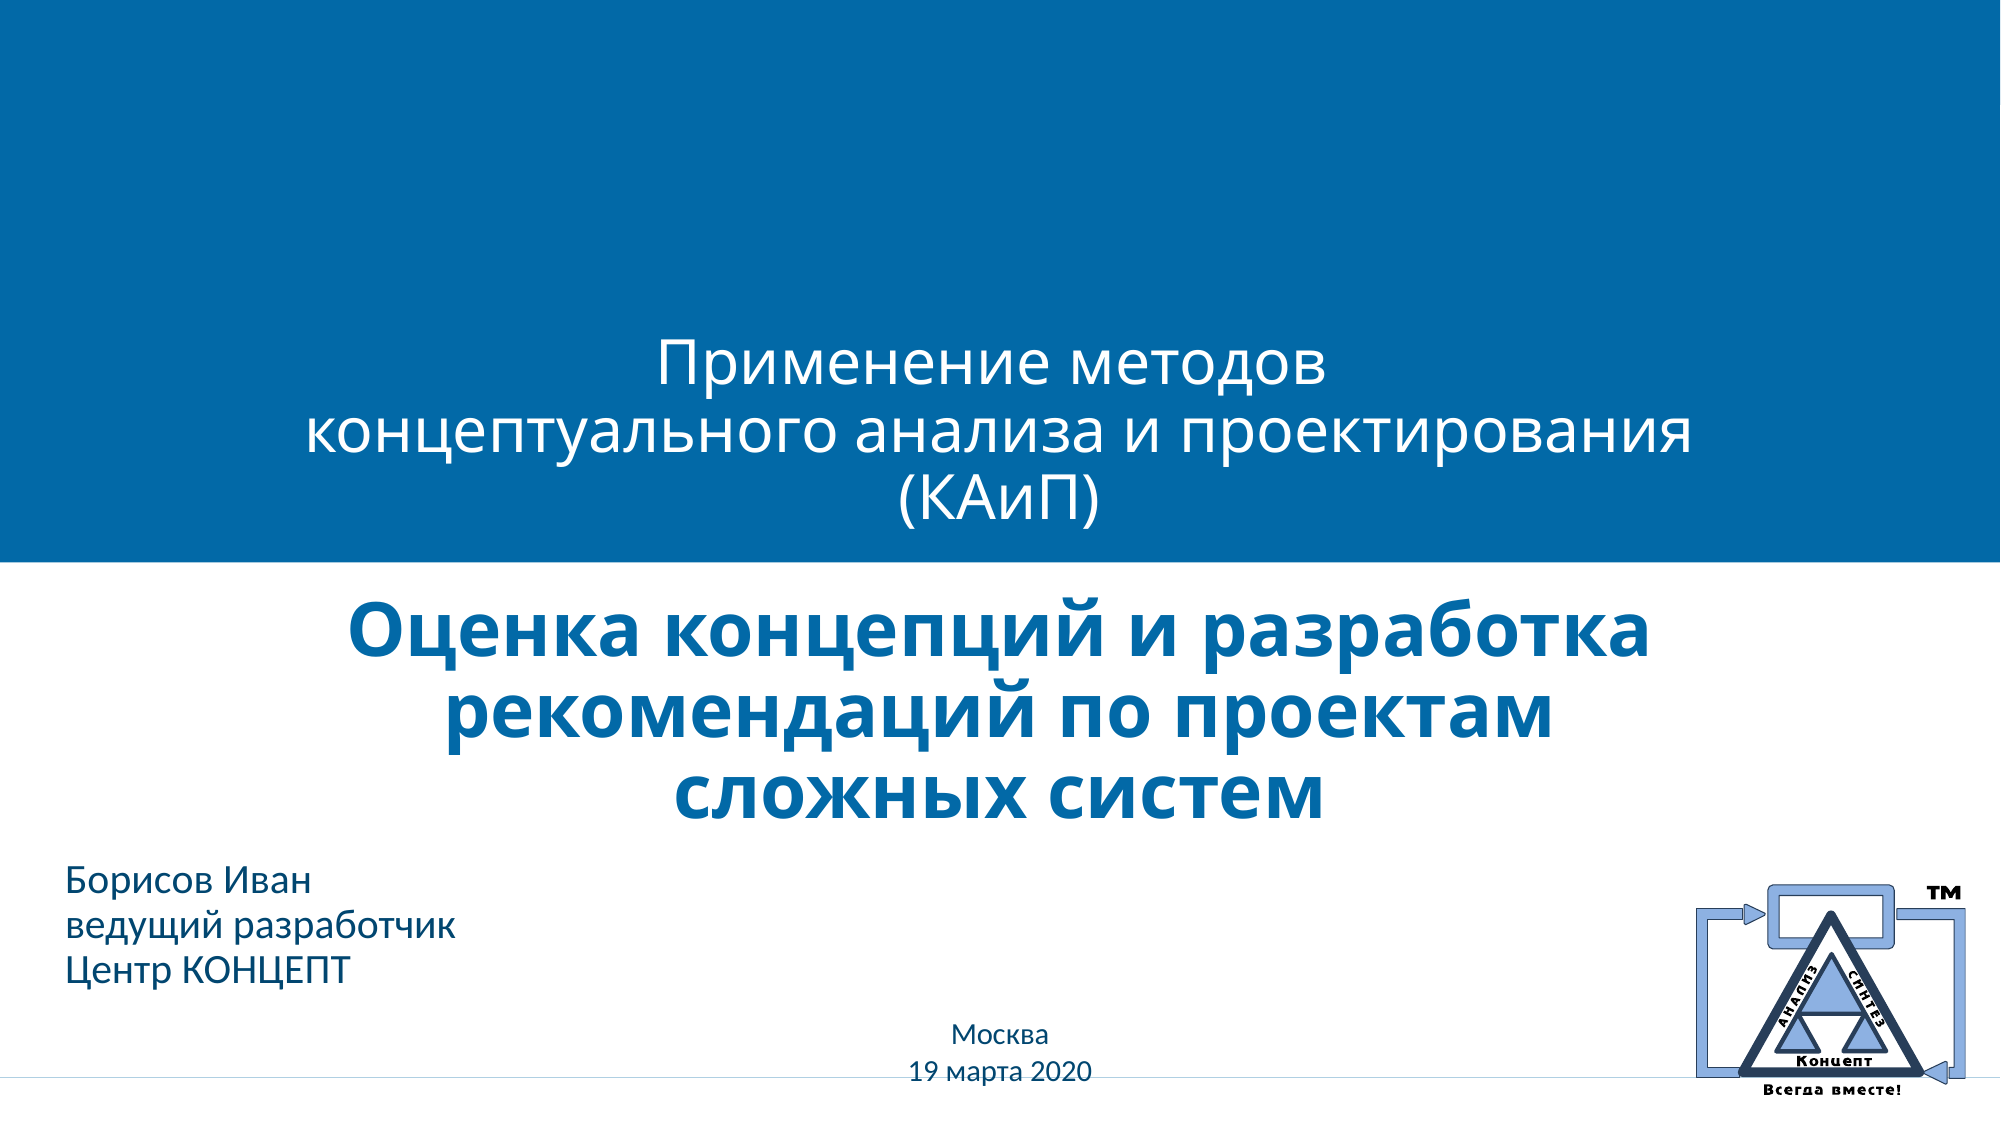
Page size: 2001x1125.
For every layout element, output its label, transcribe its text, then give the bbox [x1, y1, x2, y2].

title Применение методов концептуального анализа и проектирования (КАиП) [249, 318, 1750, 562]
list Борисов Иван ведущий разработчик Центр КОНЦЕПТ [50, 849, 709, 1095]
subtitle Оценка концепций и разработка рекомендаций по проектам сложных систем [249, 562, 1750, 835]
list Москва 19 марта 2020 [728, 968, 1272, 1095]
